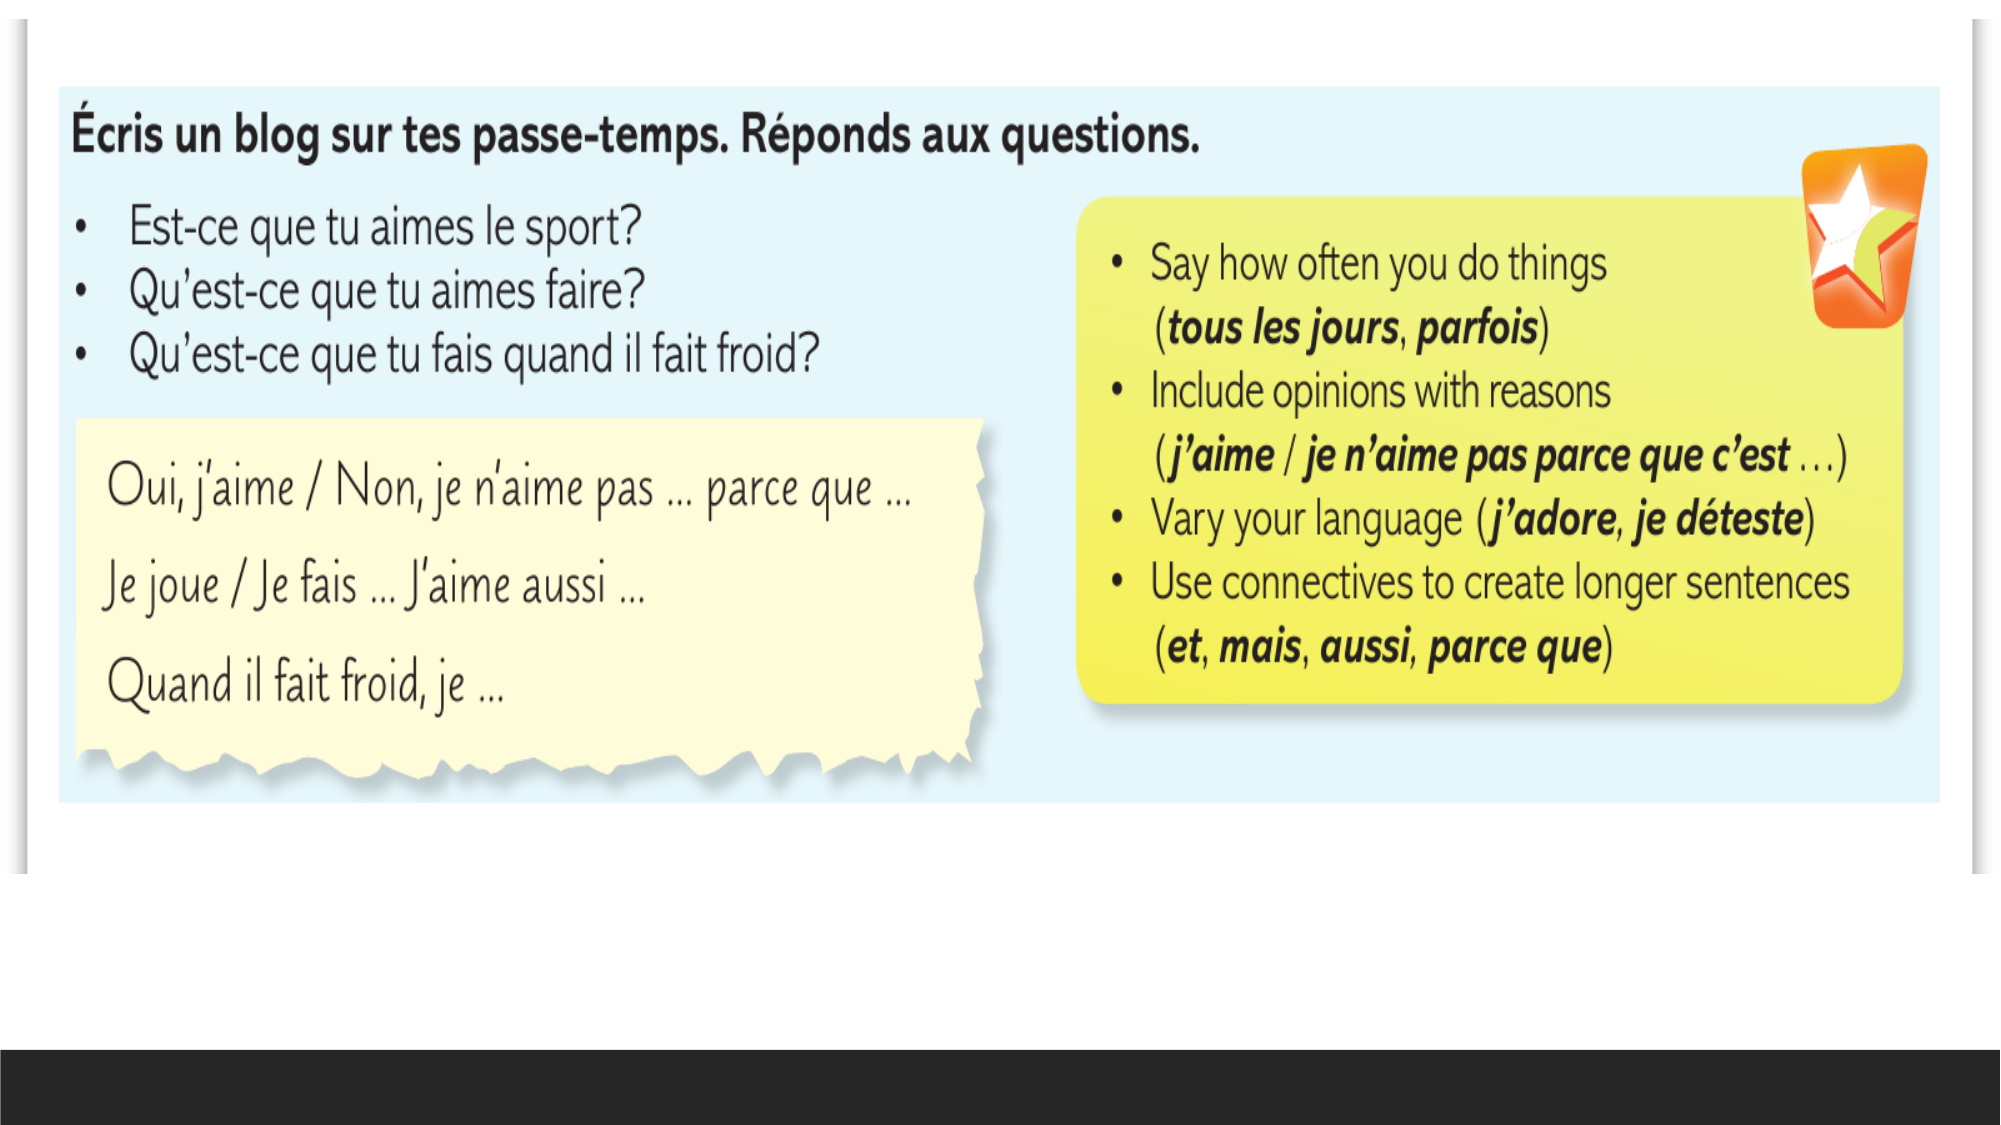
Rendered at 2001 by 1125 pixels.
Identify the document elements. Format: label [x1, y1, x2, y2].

picture [0, 18, 2000, 874]
